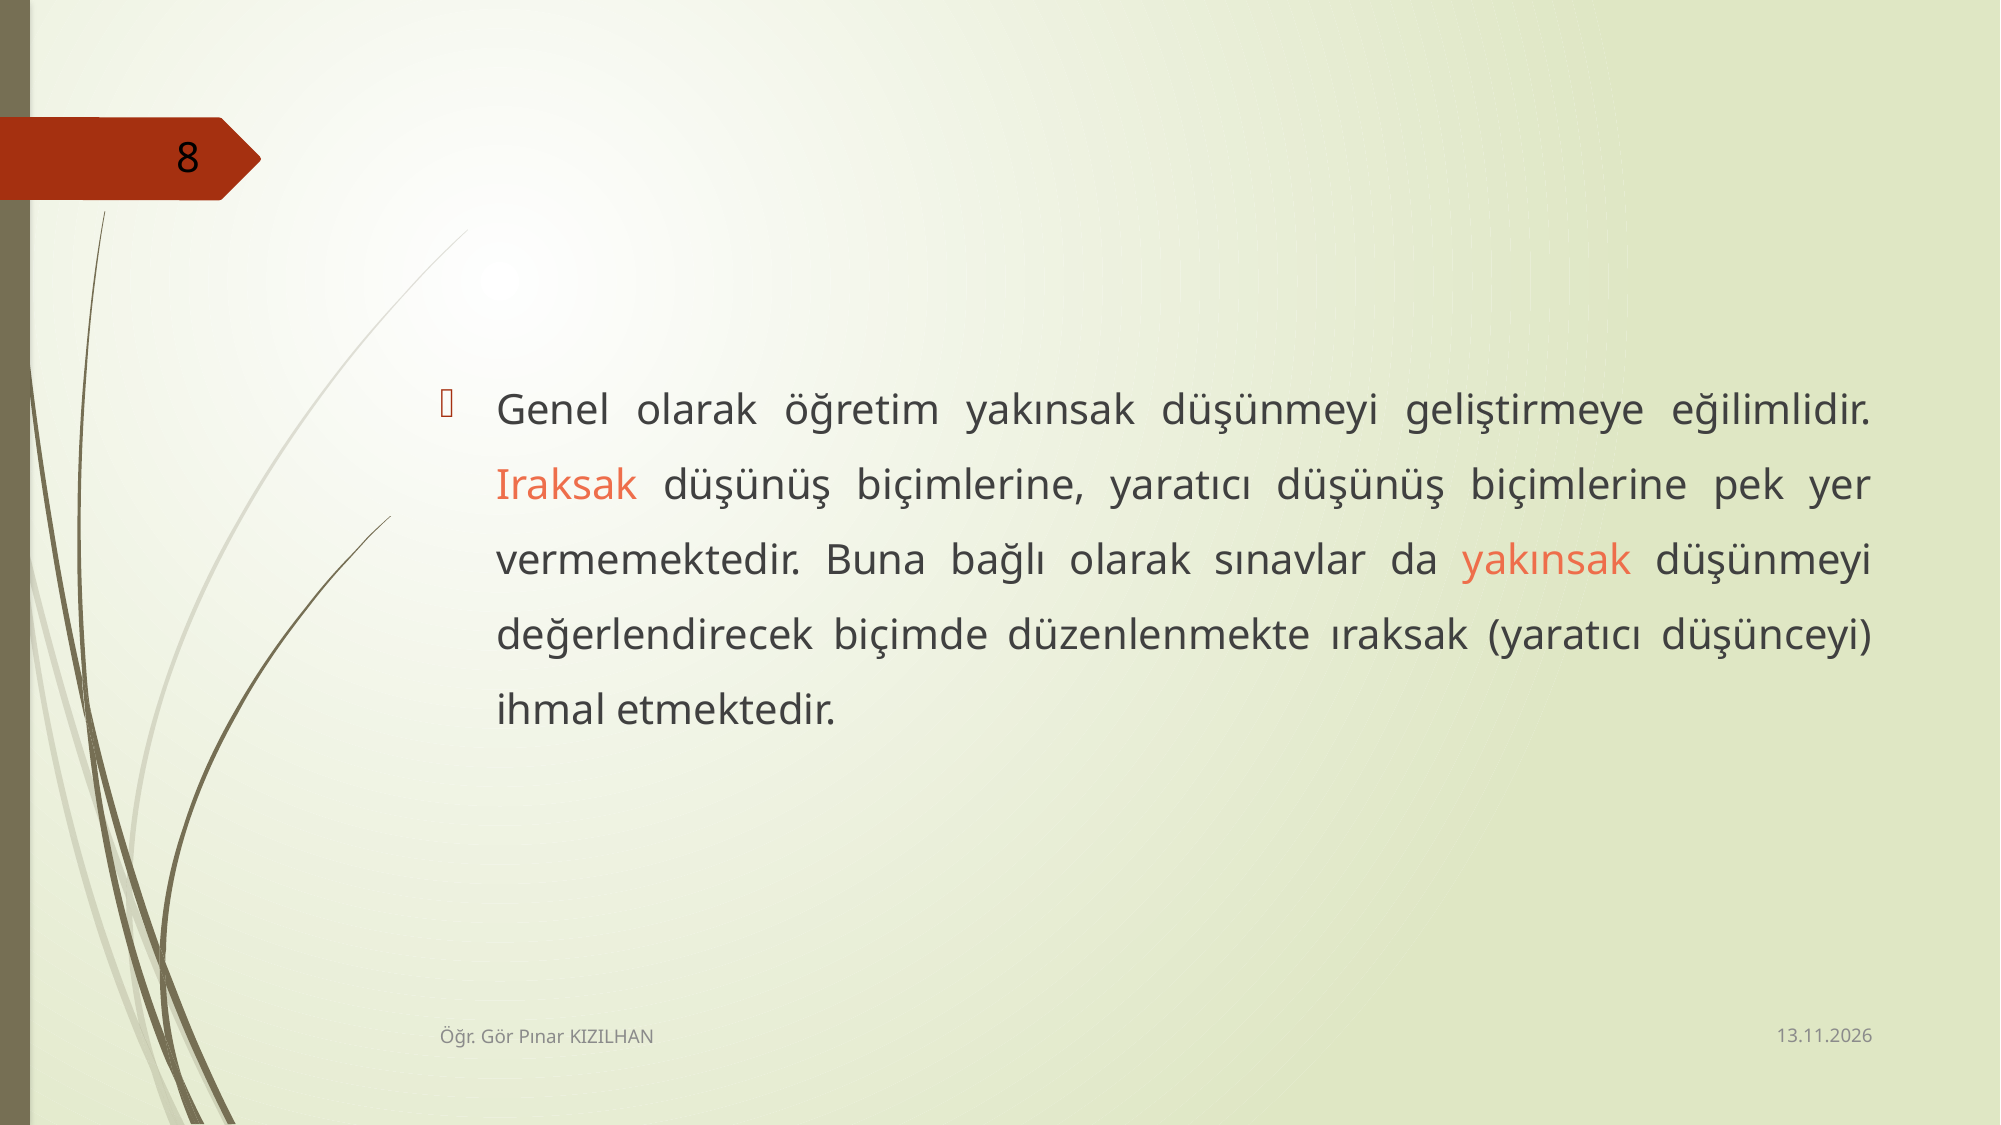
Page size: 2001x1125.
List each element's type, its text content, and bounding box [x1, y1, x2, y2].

slide_number 8 [87, 129, 216, 190]
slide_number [1699, 1005, 1888, 1067]
list Genel olarak öğretim yakınsak düşünmeyi geliştirmeye eğilimlidir. Iraksak düşünüş biçimlerine, yaratıcı düşünüş biçimlerine pek yer vermemektedir. Buna bağlı olarak sınavlar da yakınsak düşünmeyi değerlendirecek biçimde düzenlenmekte ıraksak (yaratıcı düşünceyi) ihmal etmektedir. [424, 350, 1888, 970]
footer Öğr. Gör Pınar KIZILHAN [424, 1006, 1675, 1067]
